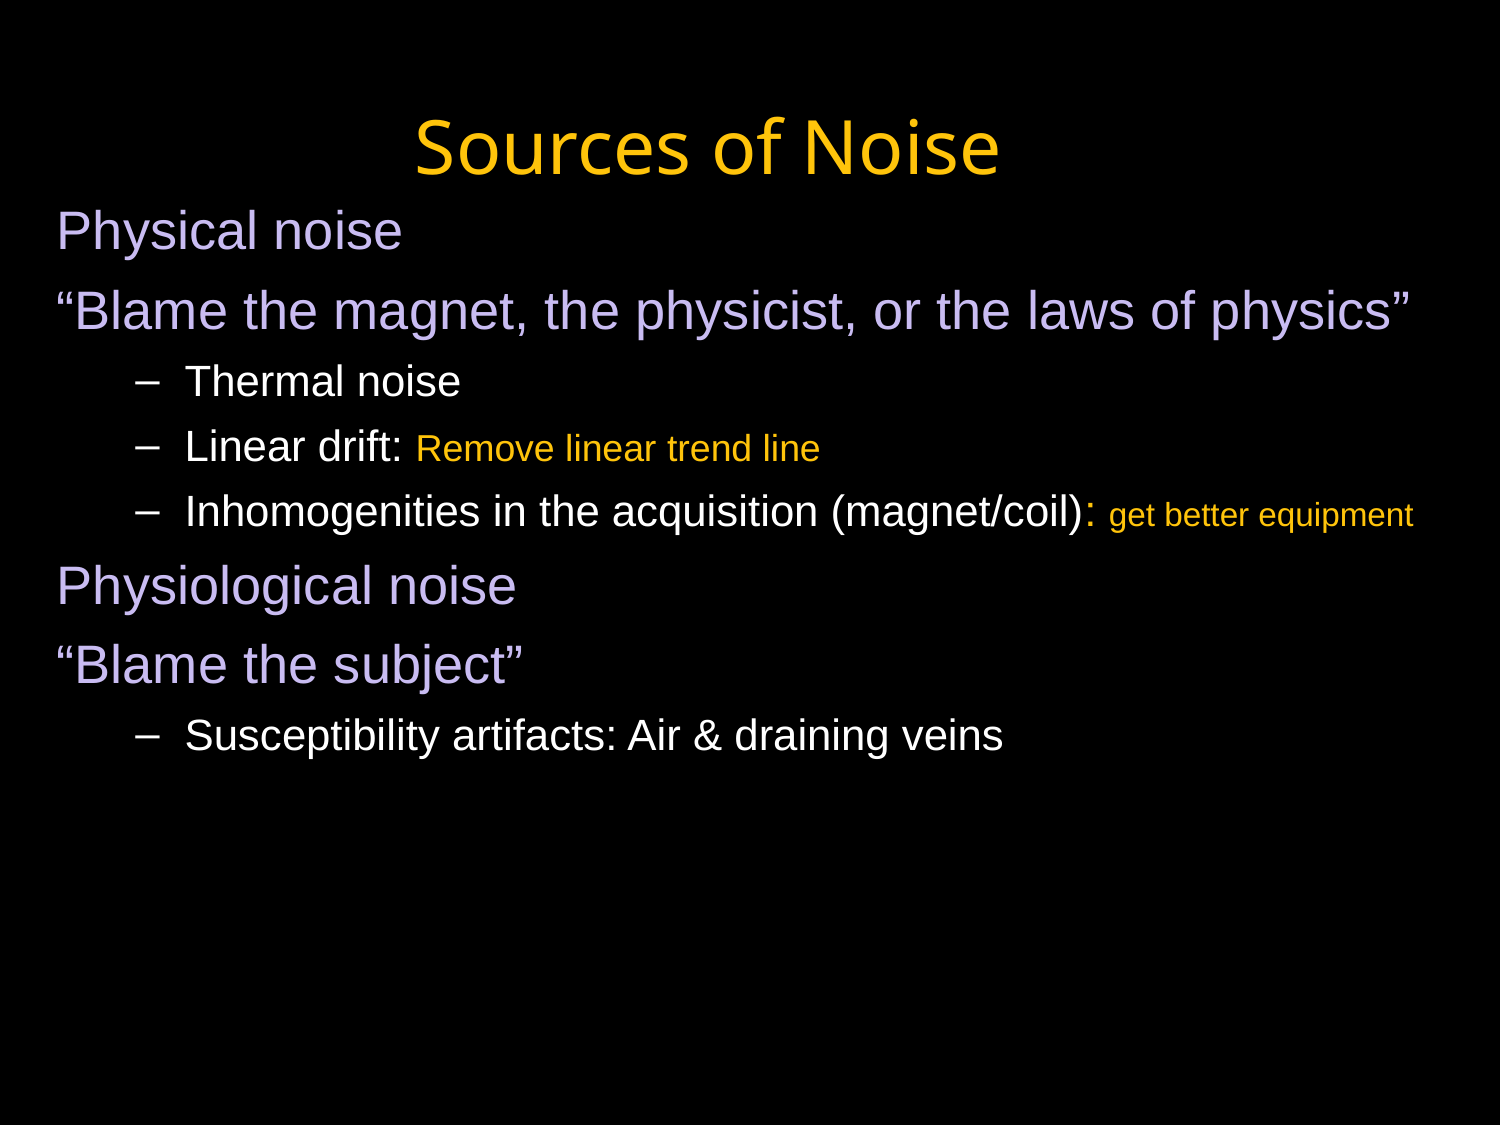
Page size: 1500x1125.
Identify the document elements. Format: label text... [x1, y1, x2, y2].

title Sources of Noise [75, 75, 1350, 187]
list Physical noise “Blame the magnet, the physicist, or the laws of physics” Thermal noise Linear drift: Remove linear trend line Inhomogenities in the acquisition (magnet/coil): get better equipment Physiological noise “Blame the subject” Susceptibility artifacts: Air & draining veins Physiological noise (breathing, pulsation) Motion Cognitive noise (inattention to task) [41, 187, 1471, 1125]
